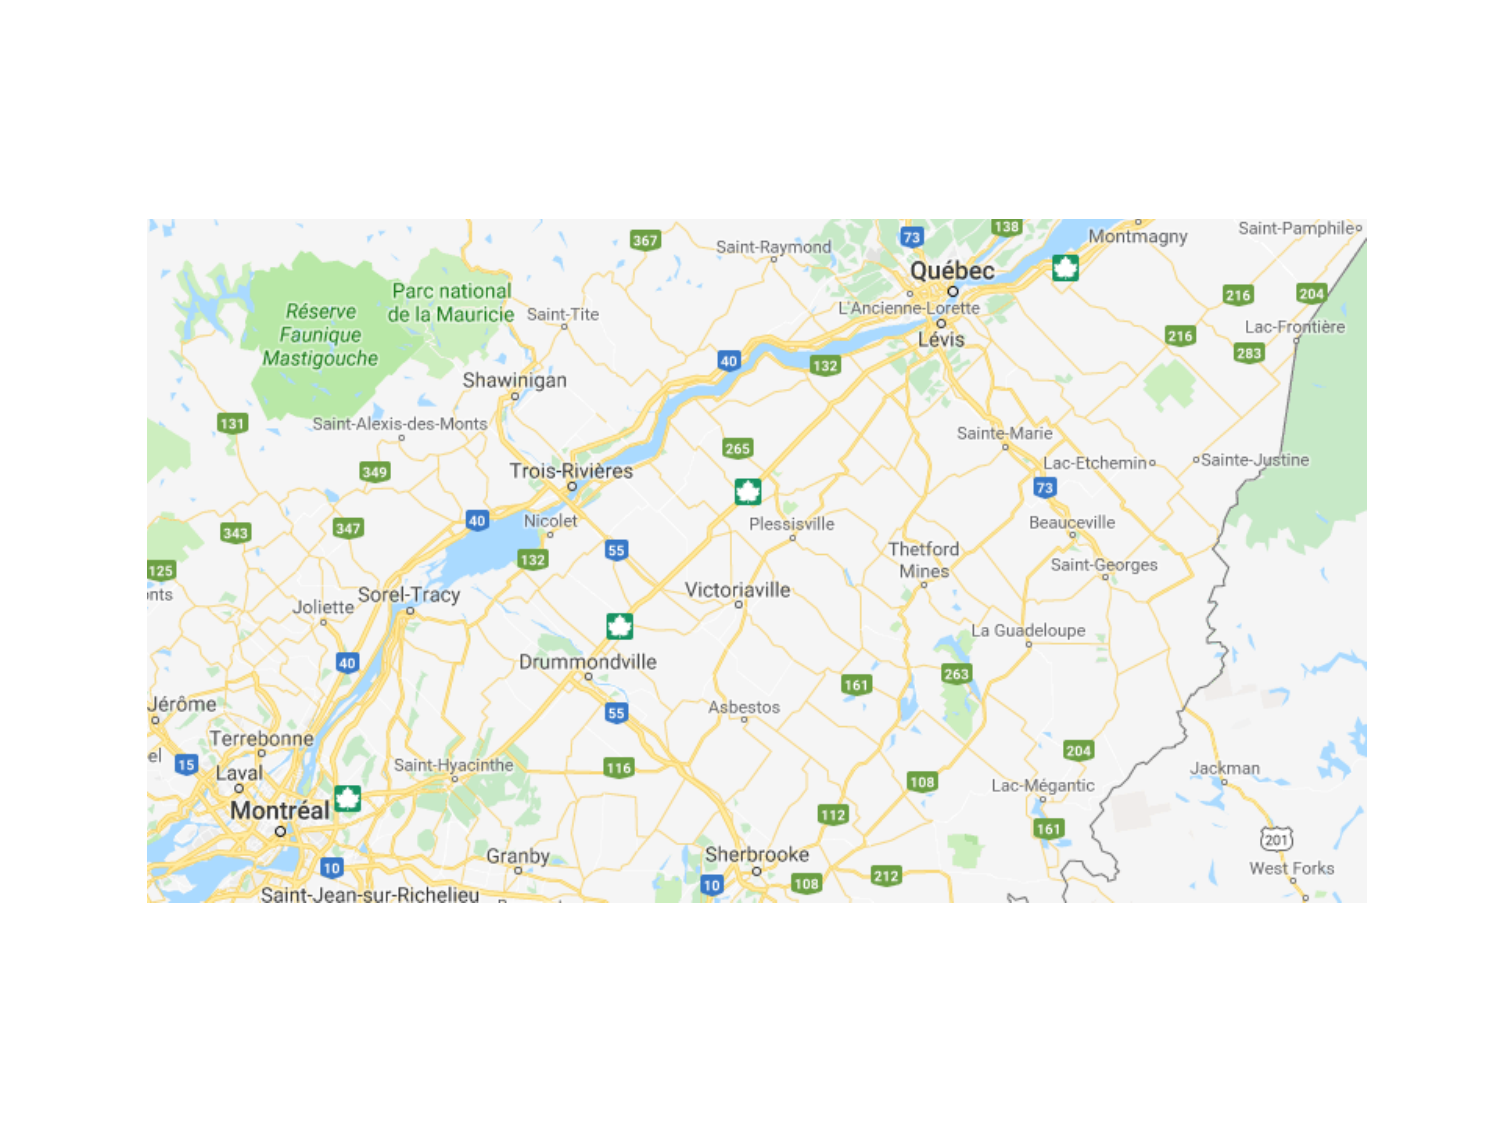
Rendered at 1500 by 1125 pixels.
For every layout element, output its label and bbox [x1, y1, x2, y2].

picture [147, 219, 1367, 903]
